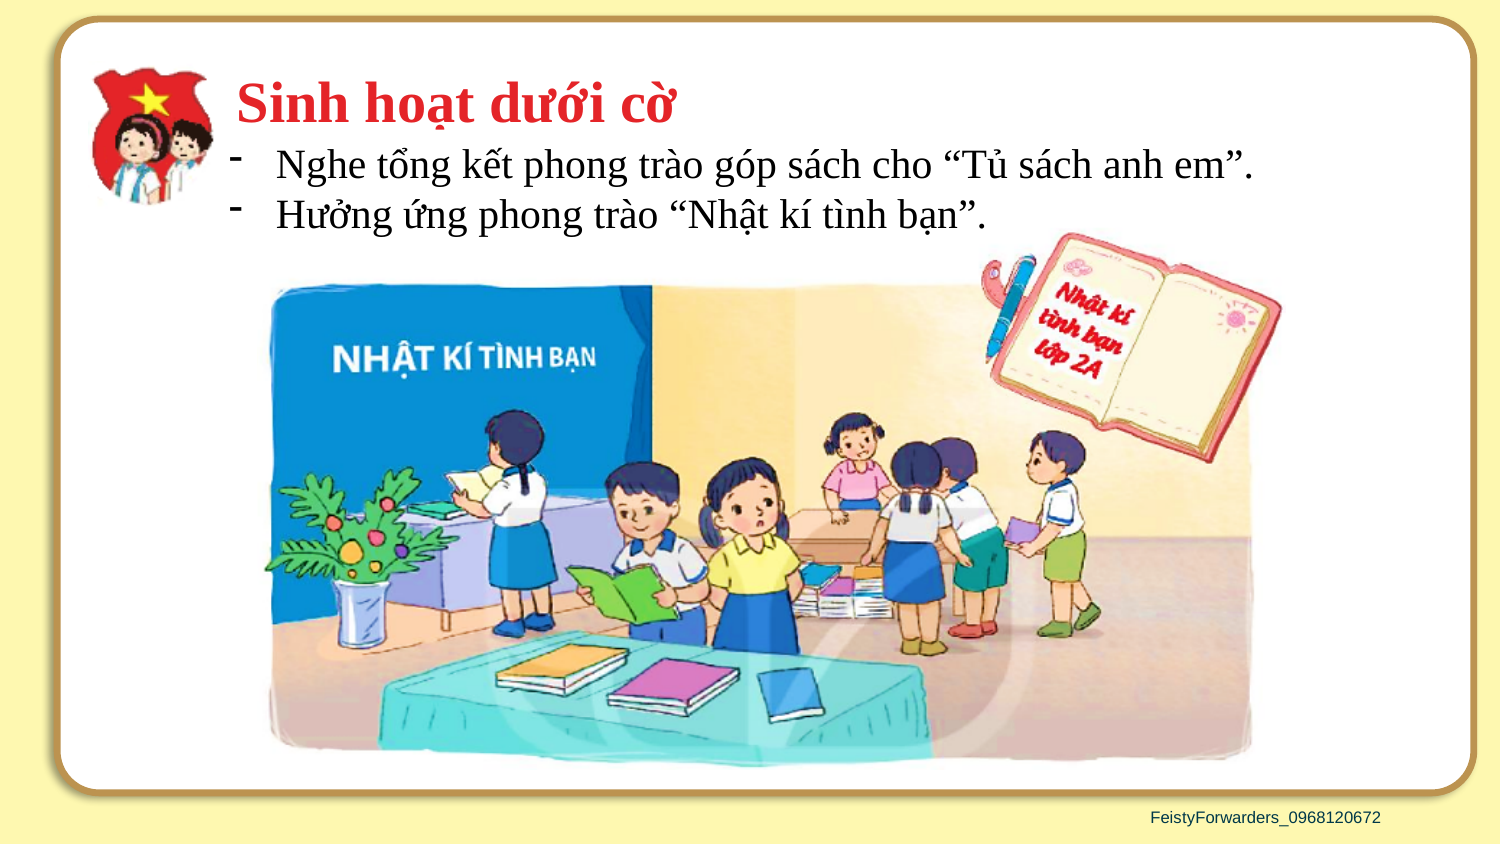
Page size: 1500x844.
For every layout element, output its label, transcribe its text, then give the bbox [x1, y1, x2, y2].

picture [1337, 811, 1342, 820]
text_box Nghe tổng kết phong trào góp sách cho “Tủ sách anh em”. Hưởng ứng phong trào “Nhật kí tình bạn”. [214, 129, 1500, 245]
picture [1233, 814, 1240, 820]
picture [1248, 811, 1254, 823]
text_box Sinh hoạt dưới cờ [221, 57, 1454, 129]
picture [88, 60, 215, 210]
picture [1182, 812, 1188, 821]
picture [1317, 811, 1325, 820]
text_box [243, 215, 1286, 770]
